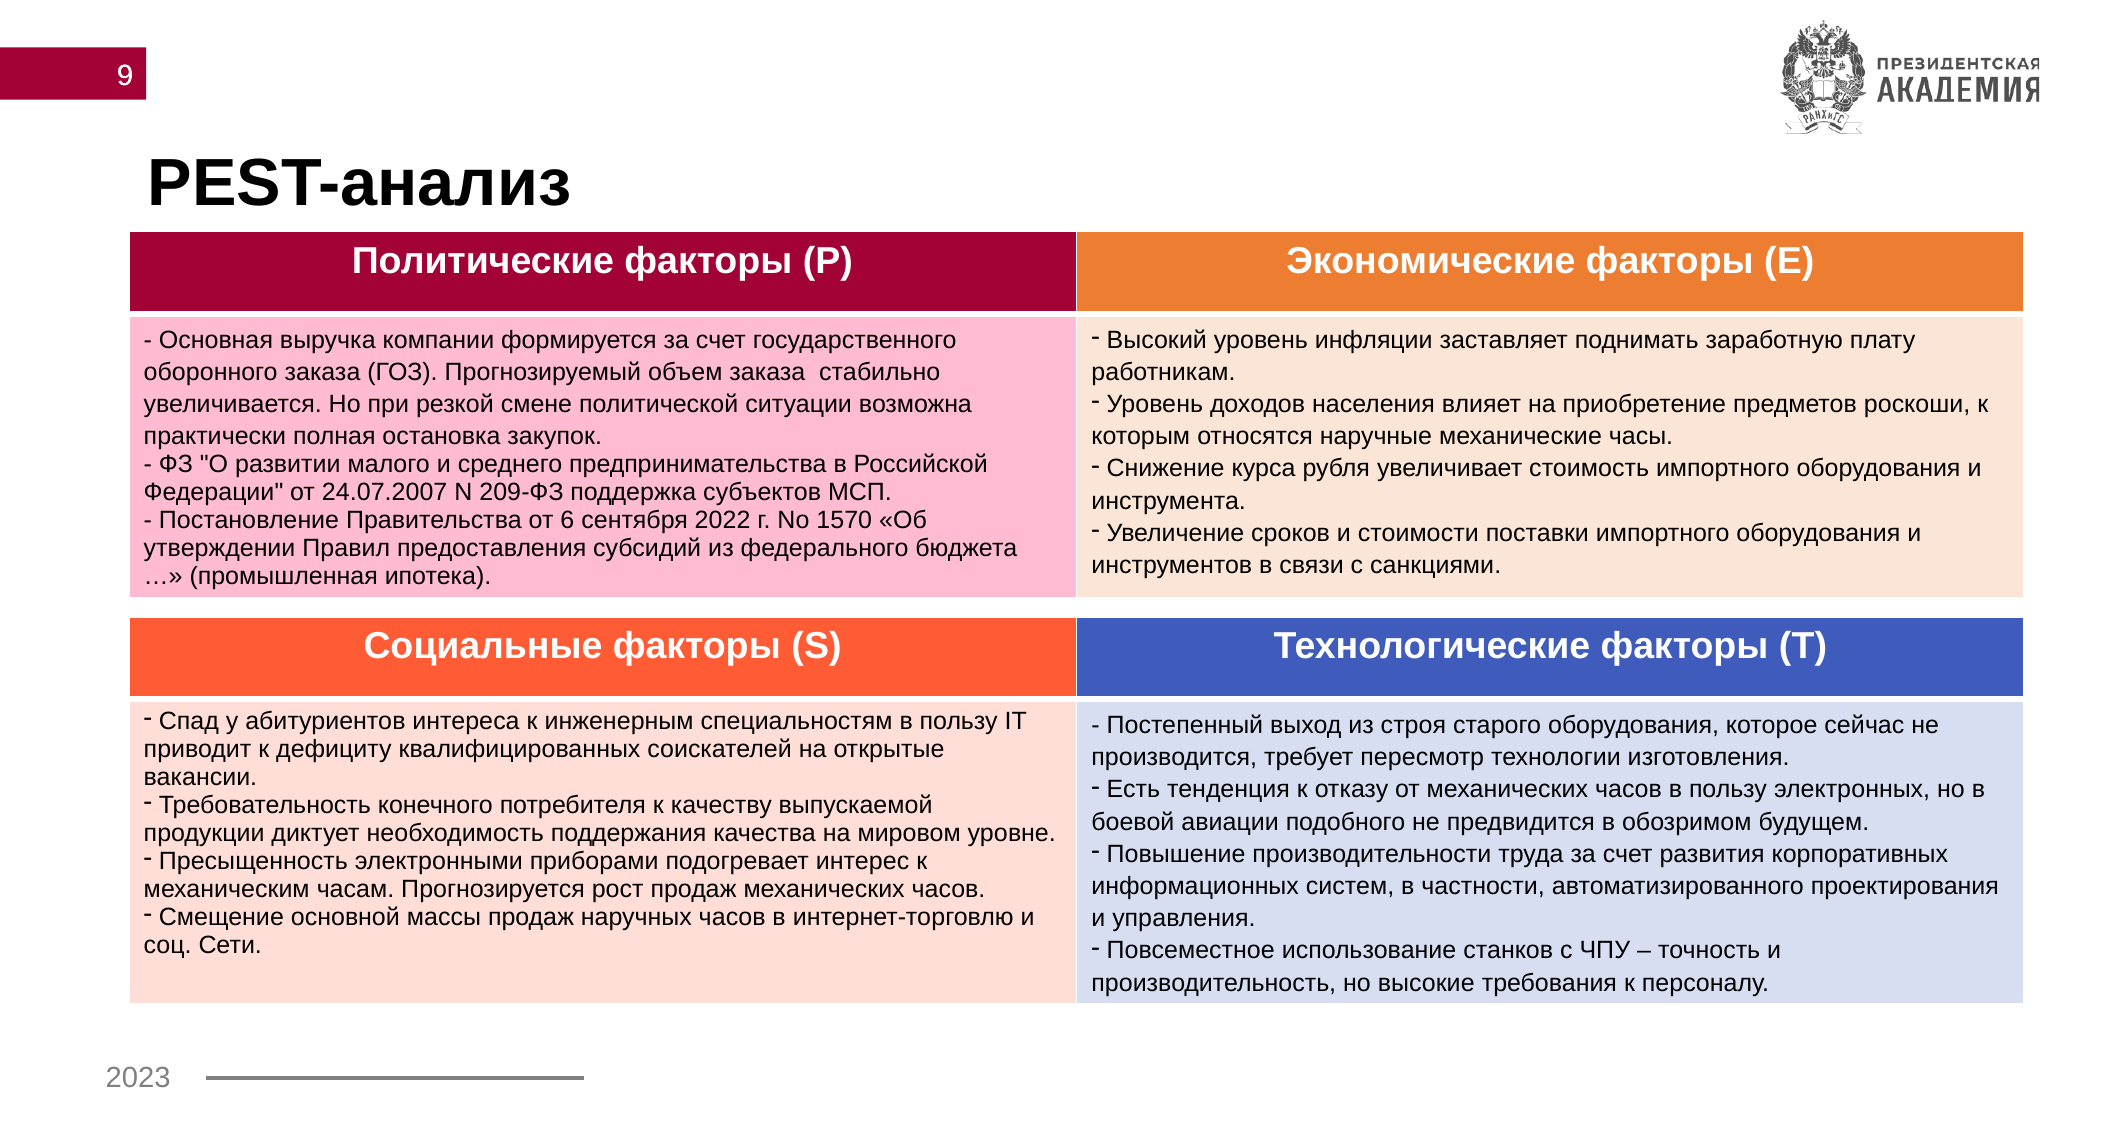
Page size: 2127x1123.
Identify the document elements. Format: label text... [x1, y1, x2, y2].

table_header Социальные факторы (S) [130, 618, 1076, 696]
title PEST-анализ [147, 147, 1719, 231]
table_cell Высокий уровень инфляции заставляет поднимать заработную плату работникам. Уровень доходов населения влияет на приобретение предметов роскоши, к которым относятся наручные механические часы. Снижение курса рубля увеличивает стоимость импортного оборудования и инструмента. Увеличение сроков и стоимости поставки импортного оборудования и инструментов в связи с санкциями. [1077, 317, 2023, 597]
picture [1780, 20, 2040, 134]
table_header Экономические факторы (E) [1077, 232, 2023, 311]
table_header Технологические факторы (T) [1077, 618, 2023, 696]
table_cell - Постепенный выход из строя старого оборудования, которое сейчас не производится, требует пересмотр технологии изготовления. Есть тенденция к отказу от механических часов в пользу электронных, но в боевой авиации подобного не предвидится в обозримом будущем. Повышение производительности труда за счет развития корпоративных информационных систем, в частности, автоматизированного проектирования и управления. Повсеместное использование станков с ЧПУ – точность и производительность, но высокие требования к персоналу. [1077, 702, 2023, 1003]
slide_number 9 [27, 43, 149, 104]
table_header Политические факторы (Р) [130, 232, 1076, 311]
table_cell Спад у абитуриентов интереса к инженерным специальностям в пользу IT приводит к дефициту квалифицированных соискателей на открытые вакансии. Требовательность конечного потребителя к качеству выпускаемой продукции диктует необходимость поддержания качества на мировом уровне. Пресыщенность электронными приборами подогревает интерес к механическим часам. Прогнозируется рост продаж механических часов. Смещение основной массы продаж наручных часов в интернет-торговлю и соц. Сети. [130, 702, 1076, 1003]
table_cell - Основная выручка компании формируется за счет государственного оборонного заказа (ГОЗ). Прогнозируемый объем заказа стабильно увеличивается. Но при резкой смене политической ситуации возможна практически полная остановка закупок. - ФЗ "О развитии малого и среднего предпринимательства в Российской Федерации" от 24.07.2007 N 209-ФЗ поддержка субъектов МСП. - Постановление Правительства от 6 сентября 2022 г. No 1570 «Об утверждении Правил предоставления субсидий из федерального бюджета …» (промышленная ипотека). [130, 317, 1076, 597]
